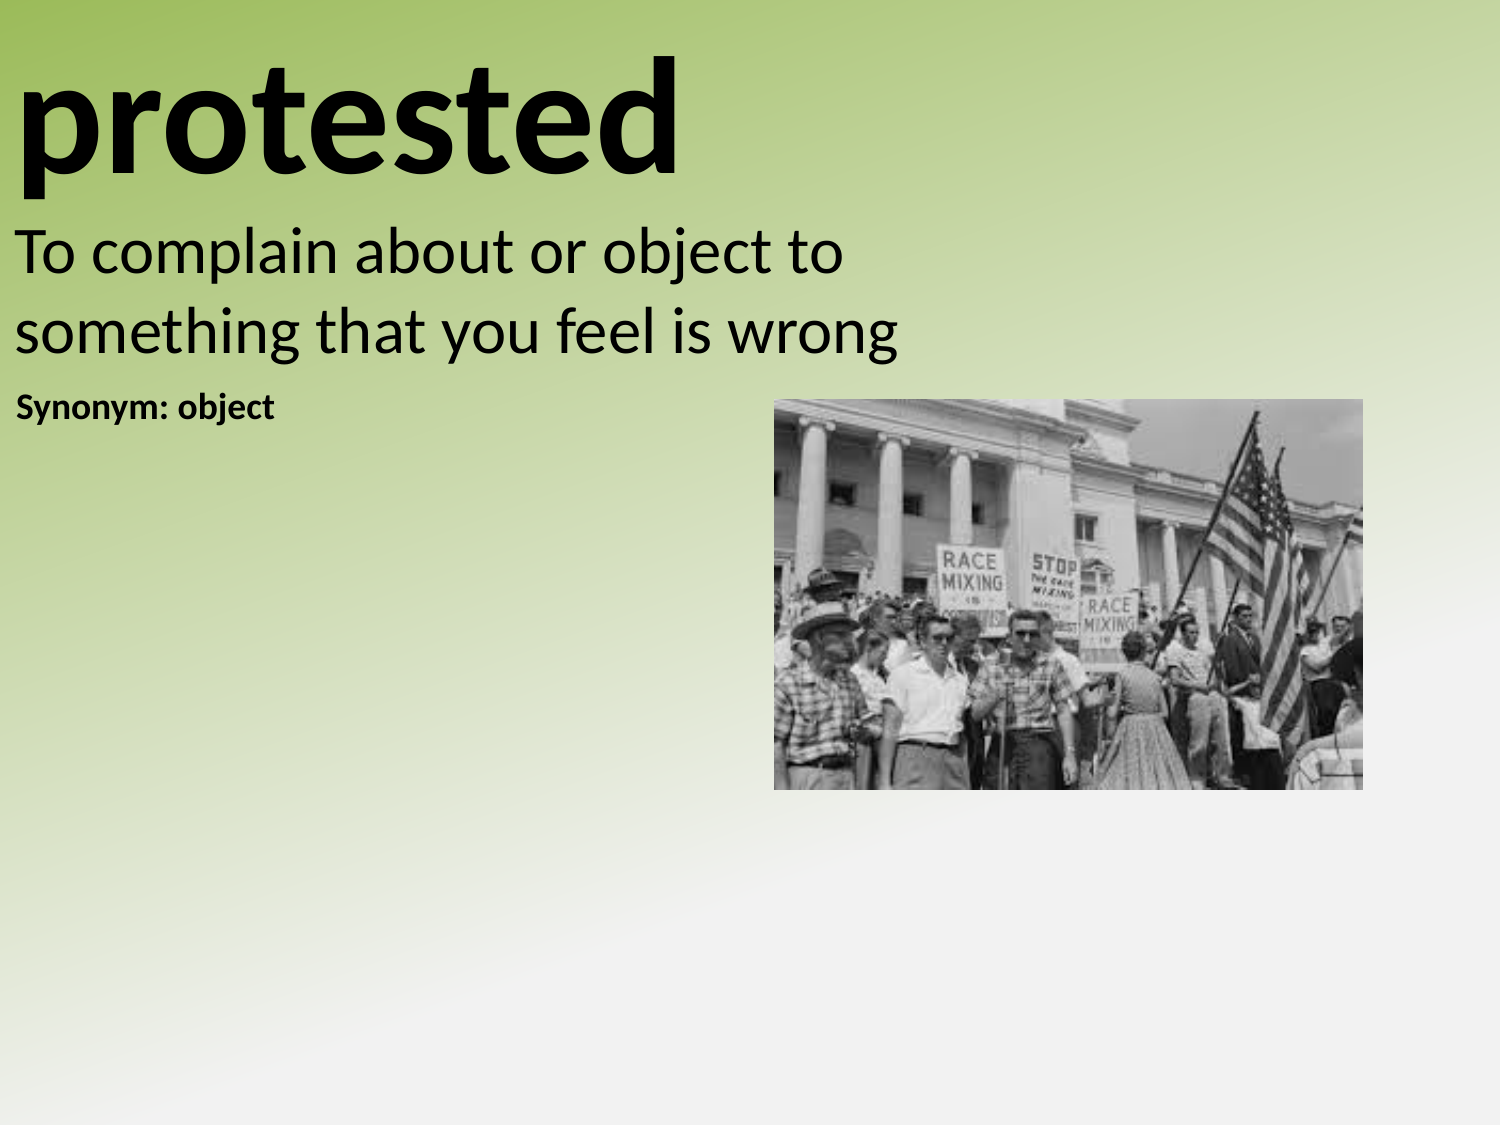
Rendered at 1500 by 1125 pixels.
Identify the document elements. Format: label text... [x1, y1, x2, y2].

picture [774, 399, 1363, 790]
text_box Synonym: object [1, 374, 291, 435]
text_box protested To complain about or object to something that you feel is wrong [0, 0, 1025, 375]
